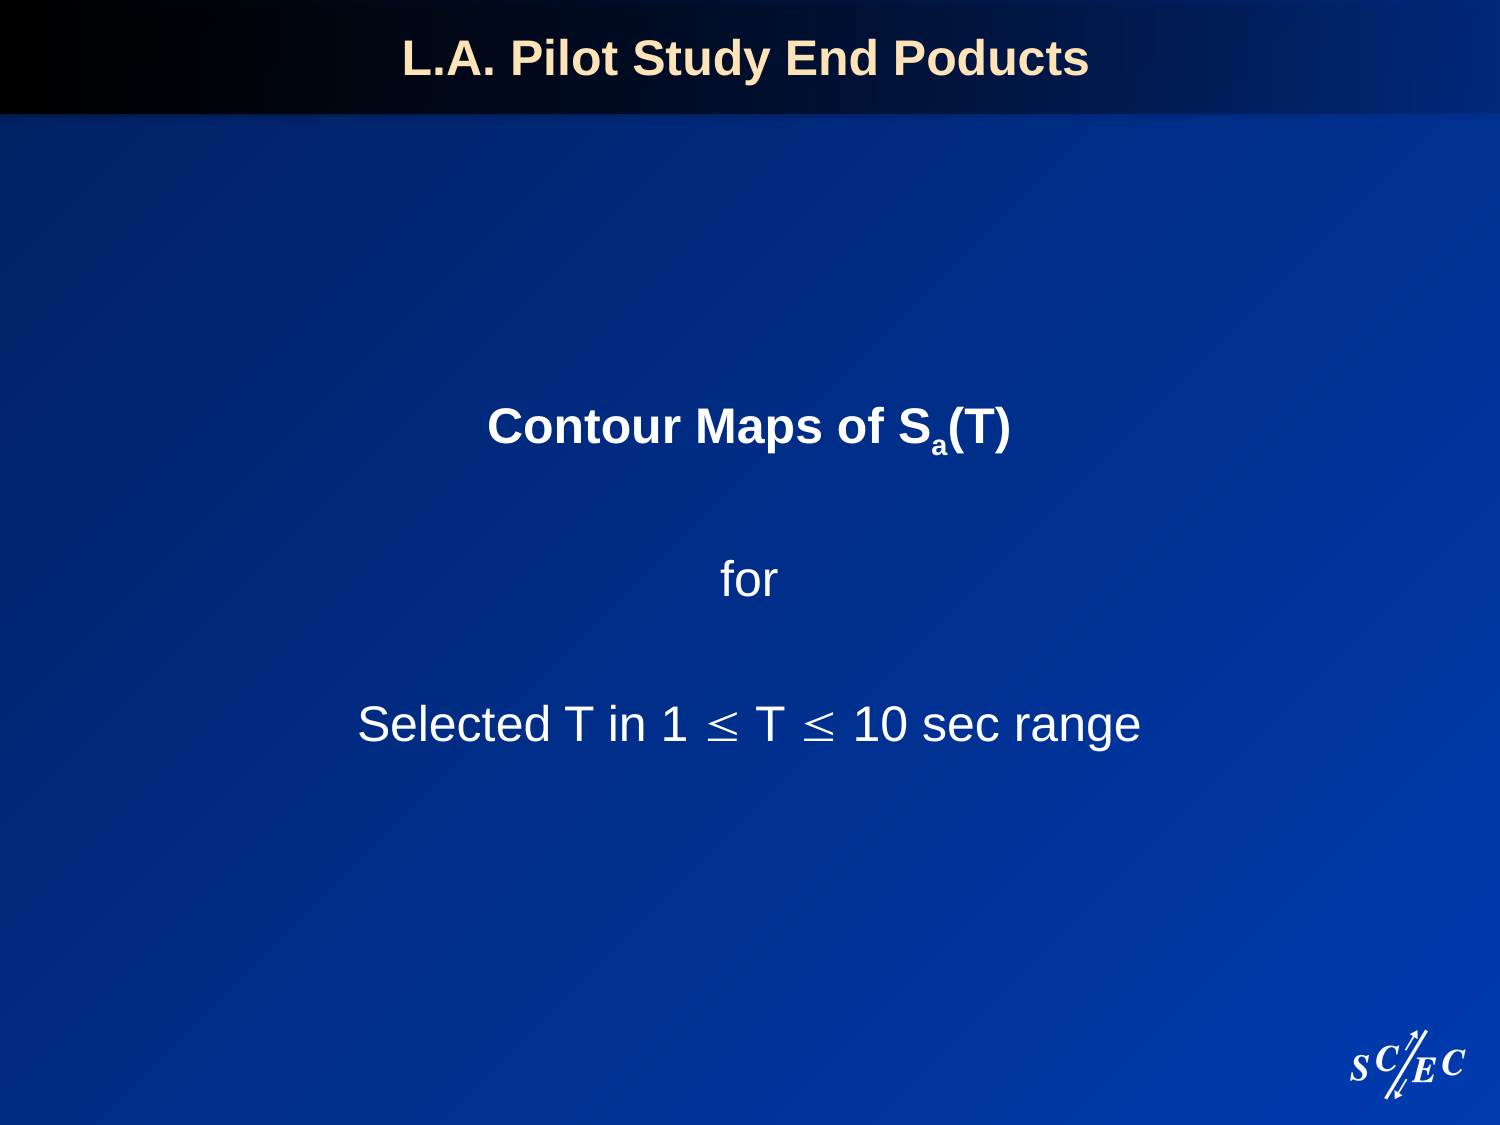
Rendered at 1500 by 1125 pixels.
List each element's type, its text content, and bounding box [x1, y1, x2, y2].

title L.A. Pilot Study End Poducts [76, 0, 1416, 112]
text_box Contour Maps of Sa(T) for Selected T in 1 £ T £ 10 sec range [290, 317, 1209, 820]
picture [1347, 1027, 1468, 1102]
